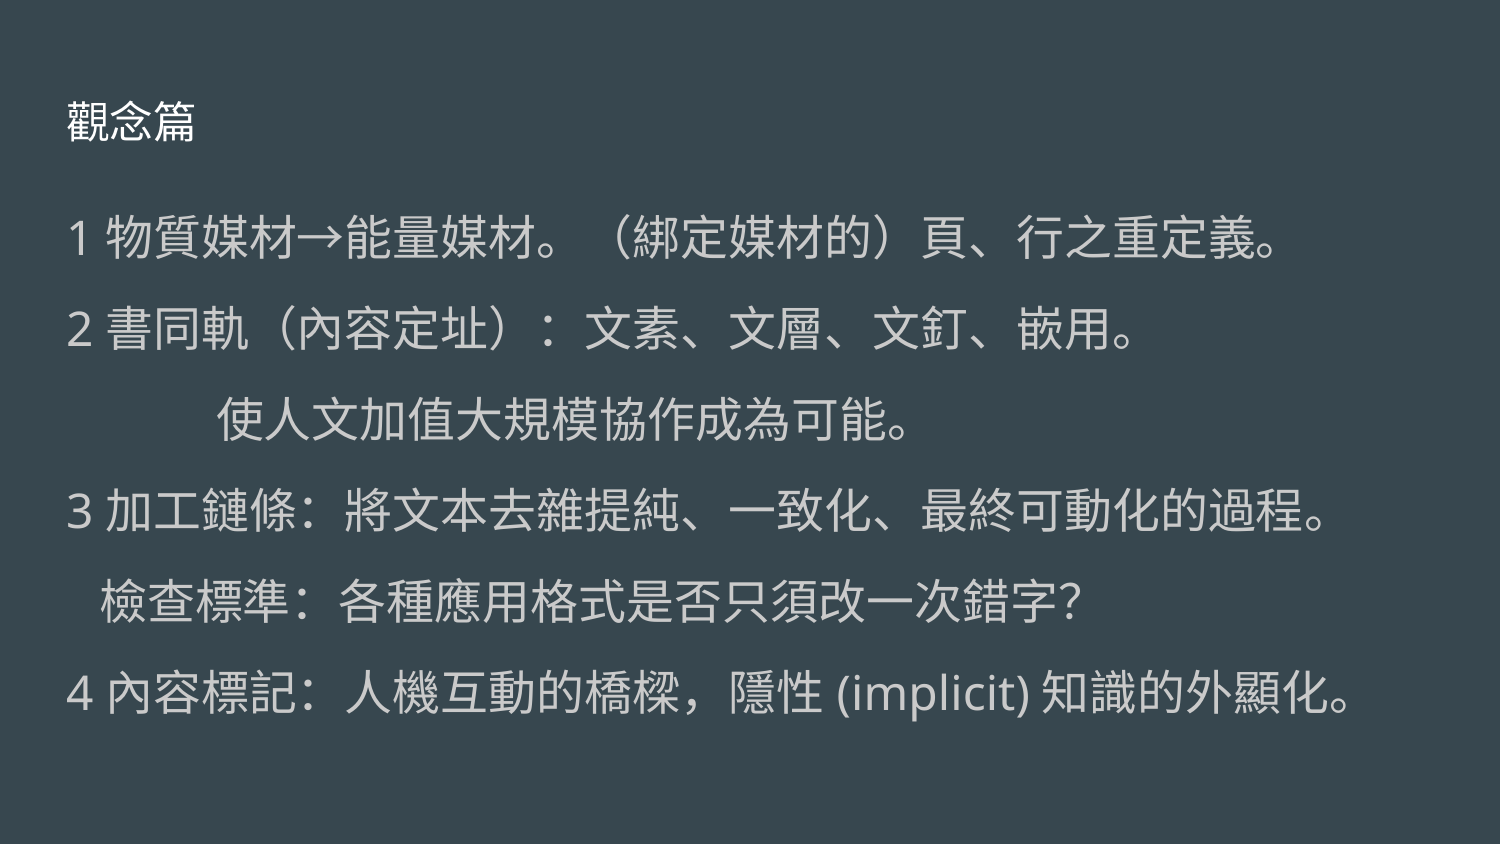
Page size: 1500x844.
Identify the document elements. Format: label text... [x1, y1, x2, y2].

title 觀念篇 [51, 72, 1449, 167]
list 1物質媒材→能量媒材。（綁定媒材的）頁、行之重定義。 2書同軌（內容定址）：文素、文層、文釘、嵌用。 使人文加值大規模協作成為可能。 3加工鏈條：將文本去雜提純、一致化、最終可動化的過程。 檢查標準：各種應用格式是否只須改一次錯字？ 4內容標記：人機互動的橋樑，隱性(implicit)知識的外顯化。 [51, 183, 1487, 808]
